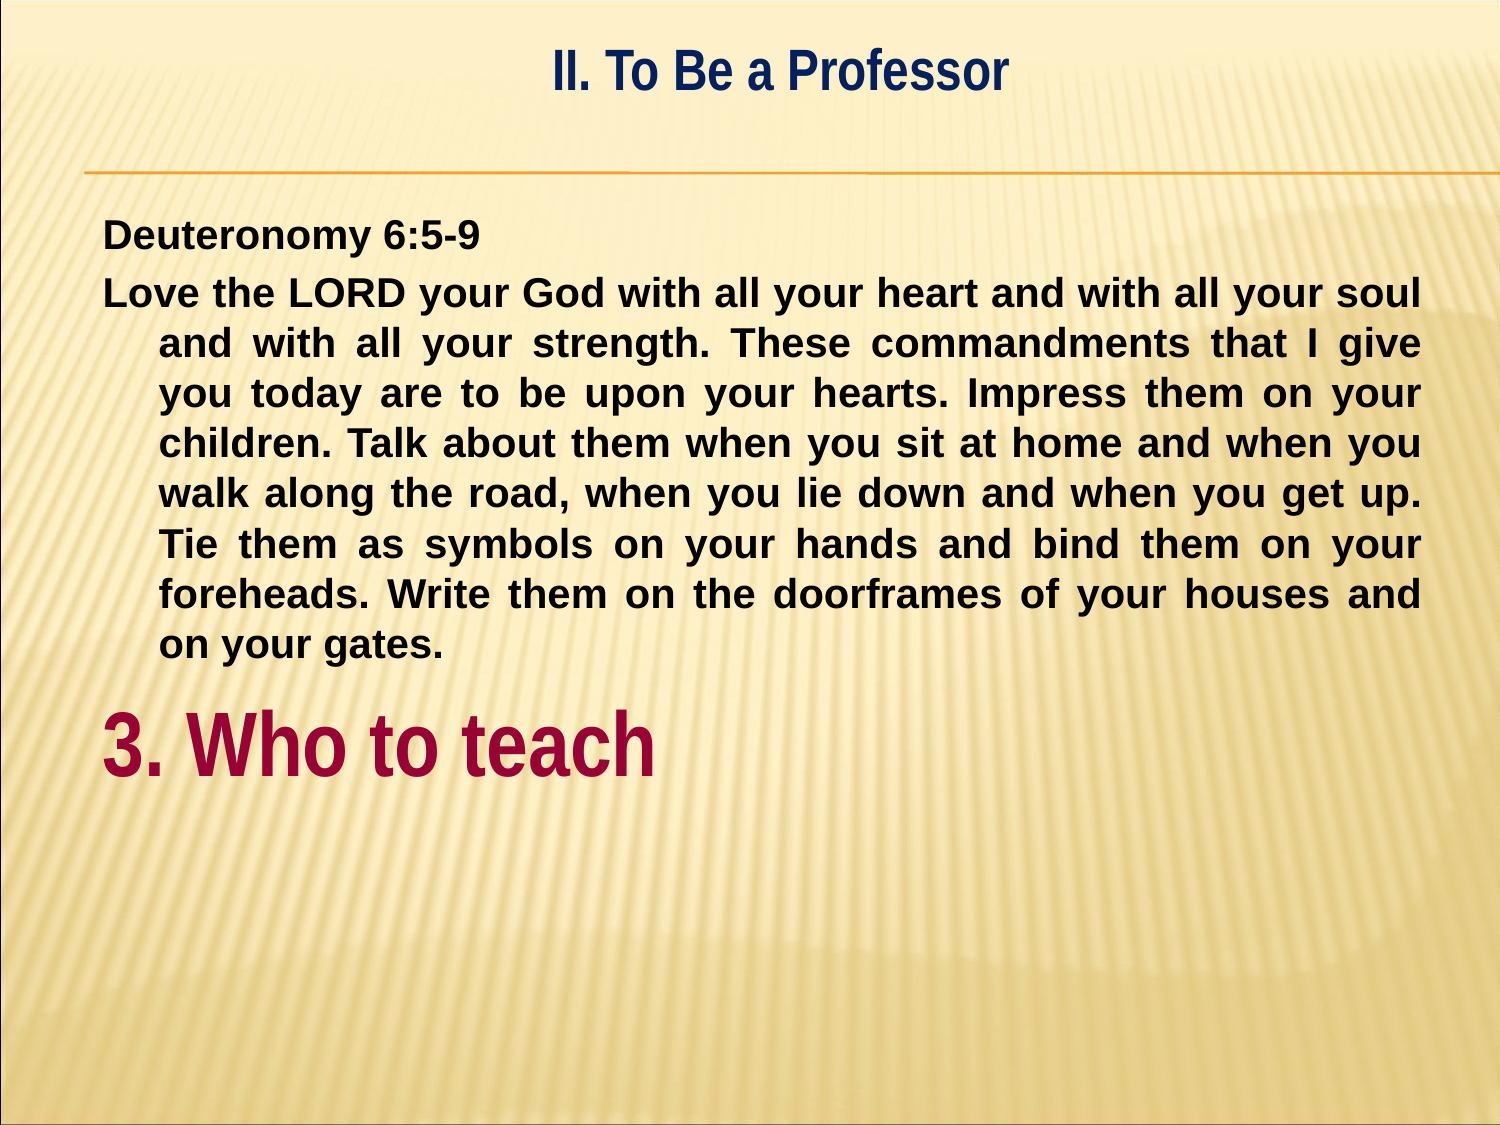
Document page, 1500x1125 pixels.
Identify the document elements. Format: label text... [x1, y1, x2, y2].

picture [0, 0, 1500, 1125]
text_box II. To Be a Professor [137, 24, 1425, 110]
list Deuteronomy 6:5-9 Love the LORD your God with all your heart and with all your soul and with all your strength. These commandments that I give you today are to be upon your hearts. Impress them on your children. Talk about them when you sit at home and when you walk along the road, when you lie down and when you get up. Tie them as symbols on your hands and bind them on your foreheads. Write them on the doorframes of your houses and on your gates. 3. Who to teach [87, 200, 1438, 1050]
